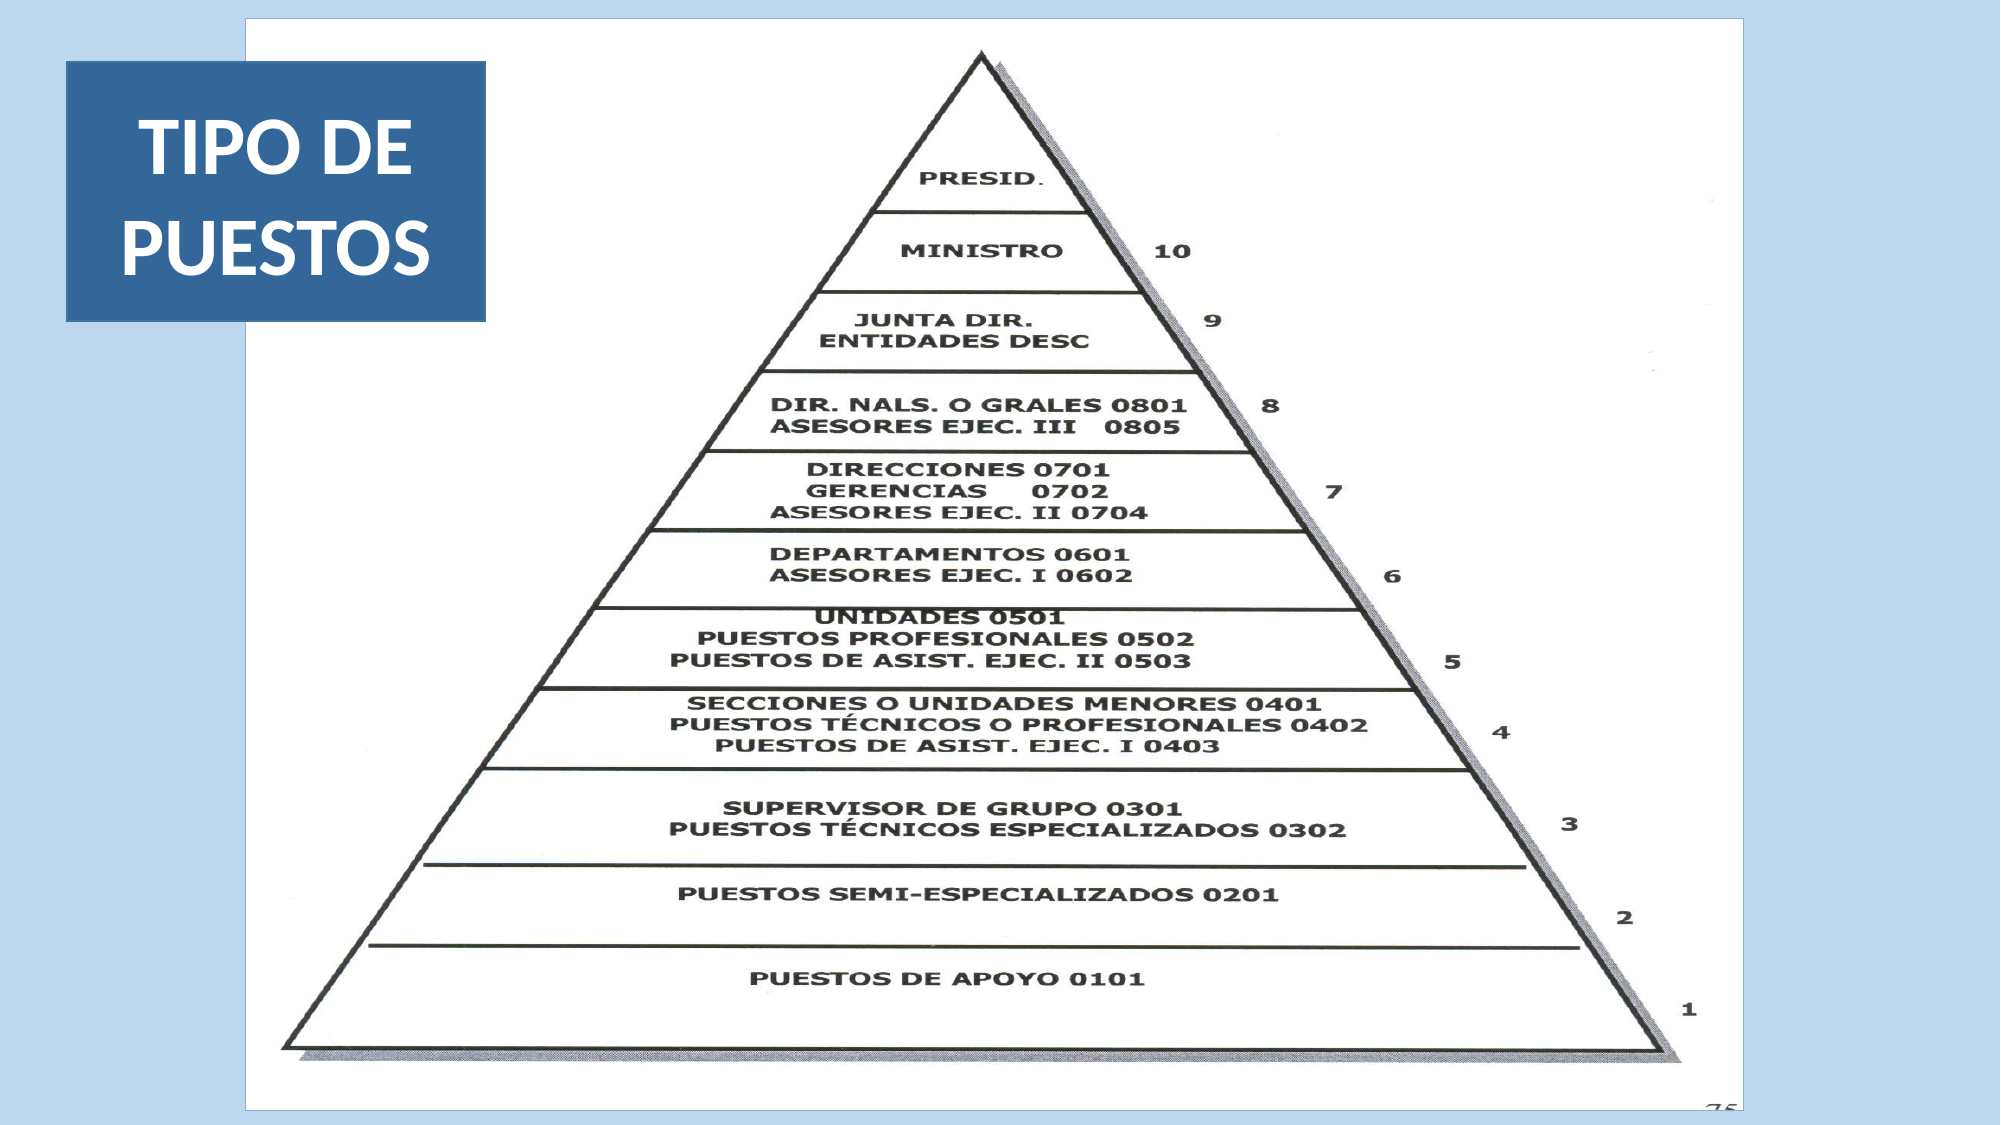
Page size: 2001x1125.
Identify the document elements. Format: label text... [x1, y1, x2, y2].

text_box TIPO DE PUESTOS [66, 61, 245, 322]
picture [245, 17, 1744, 1111]
